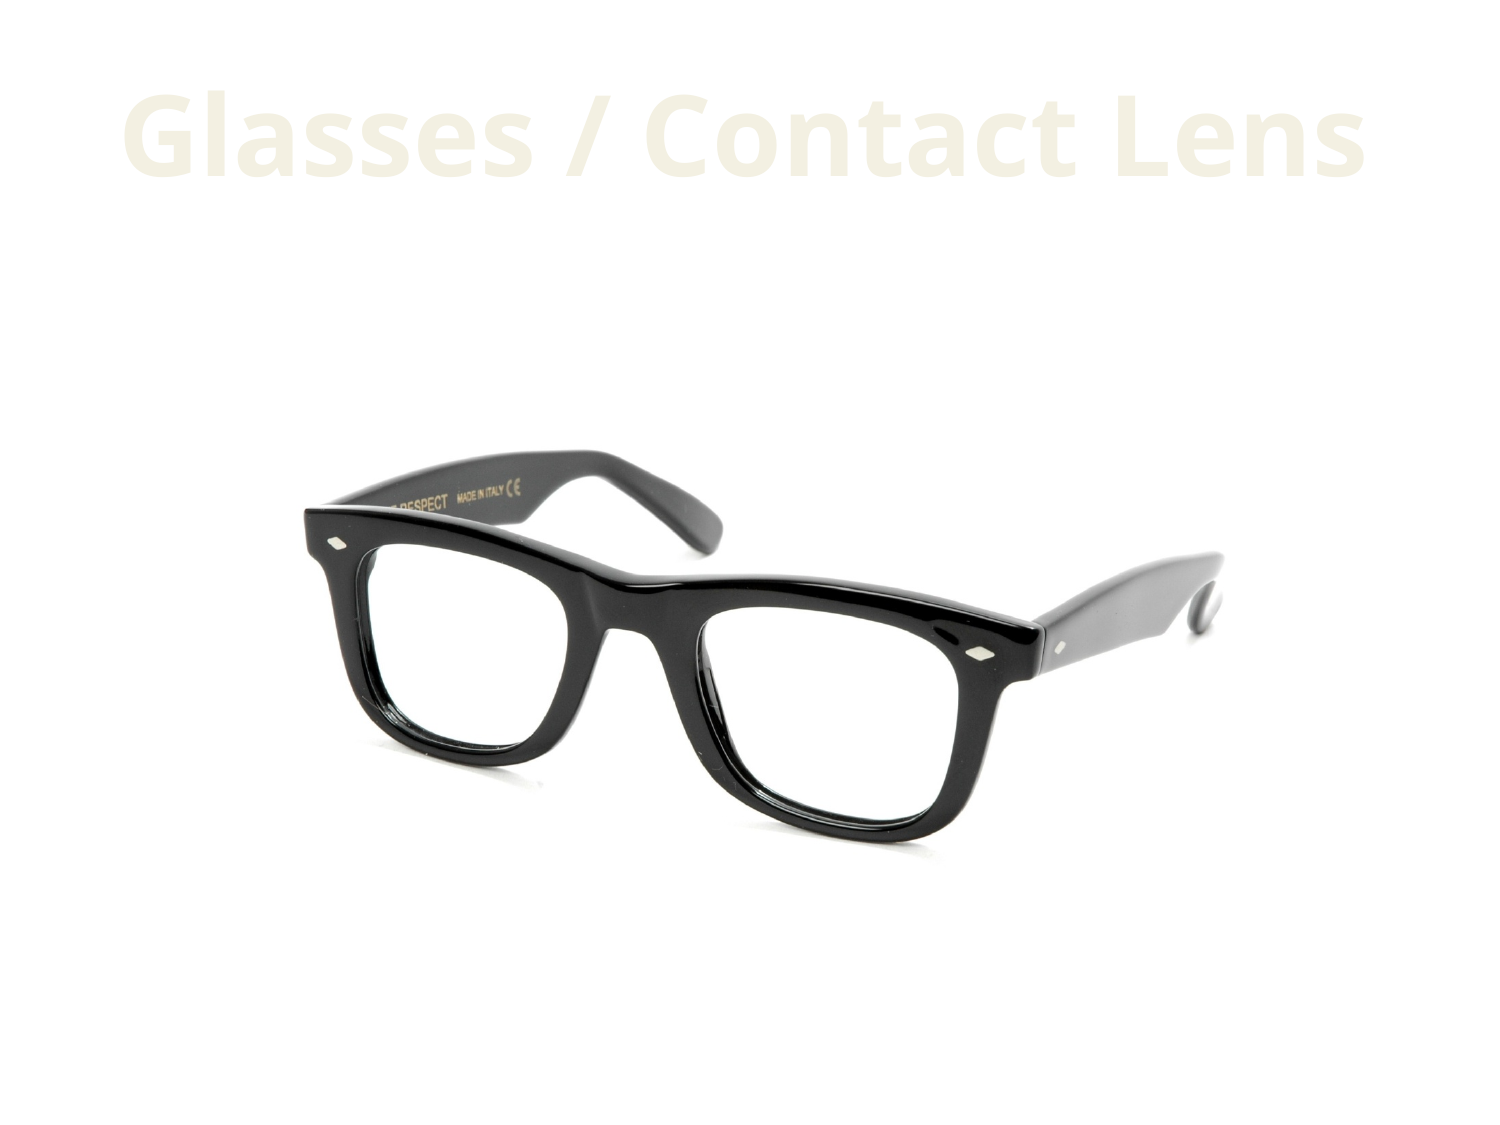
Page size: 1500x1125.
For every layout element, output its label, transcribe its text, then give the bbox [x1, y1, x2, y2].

text_box Glasses / Contact Lens [99, 37, 1388, 225]
picture [99, 199, 1380, 1051]
